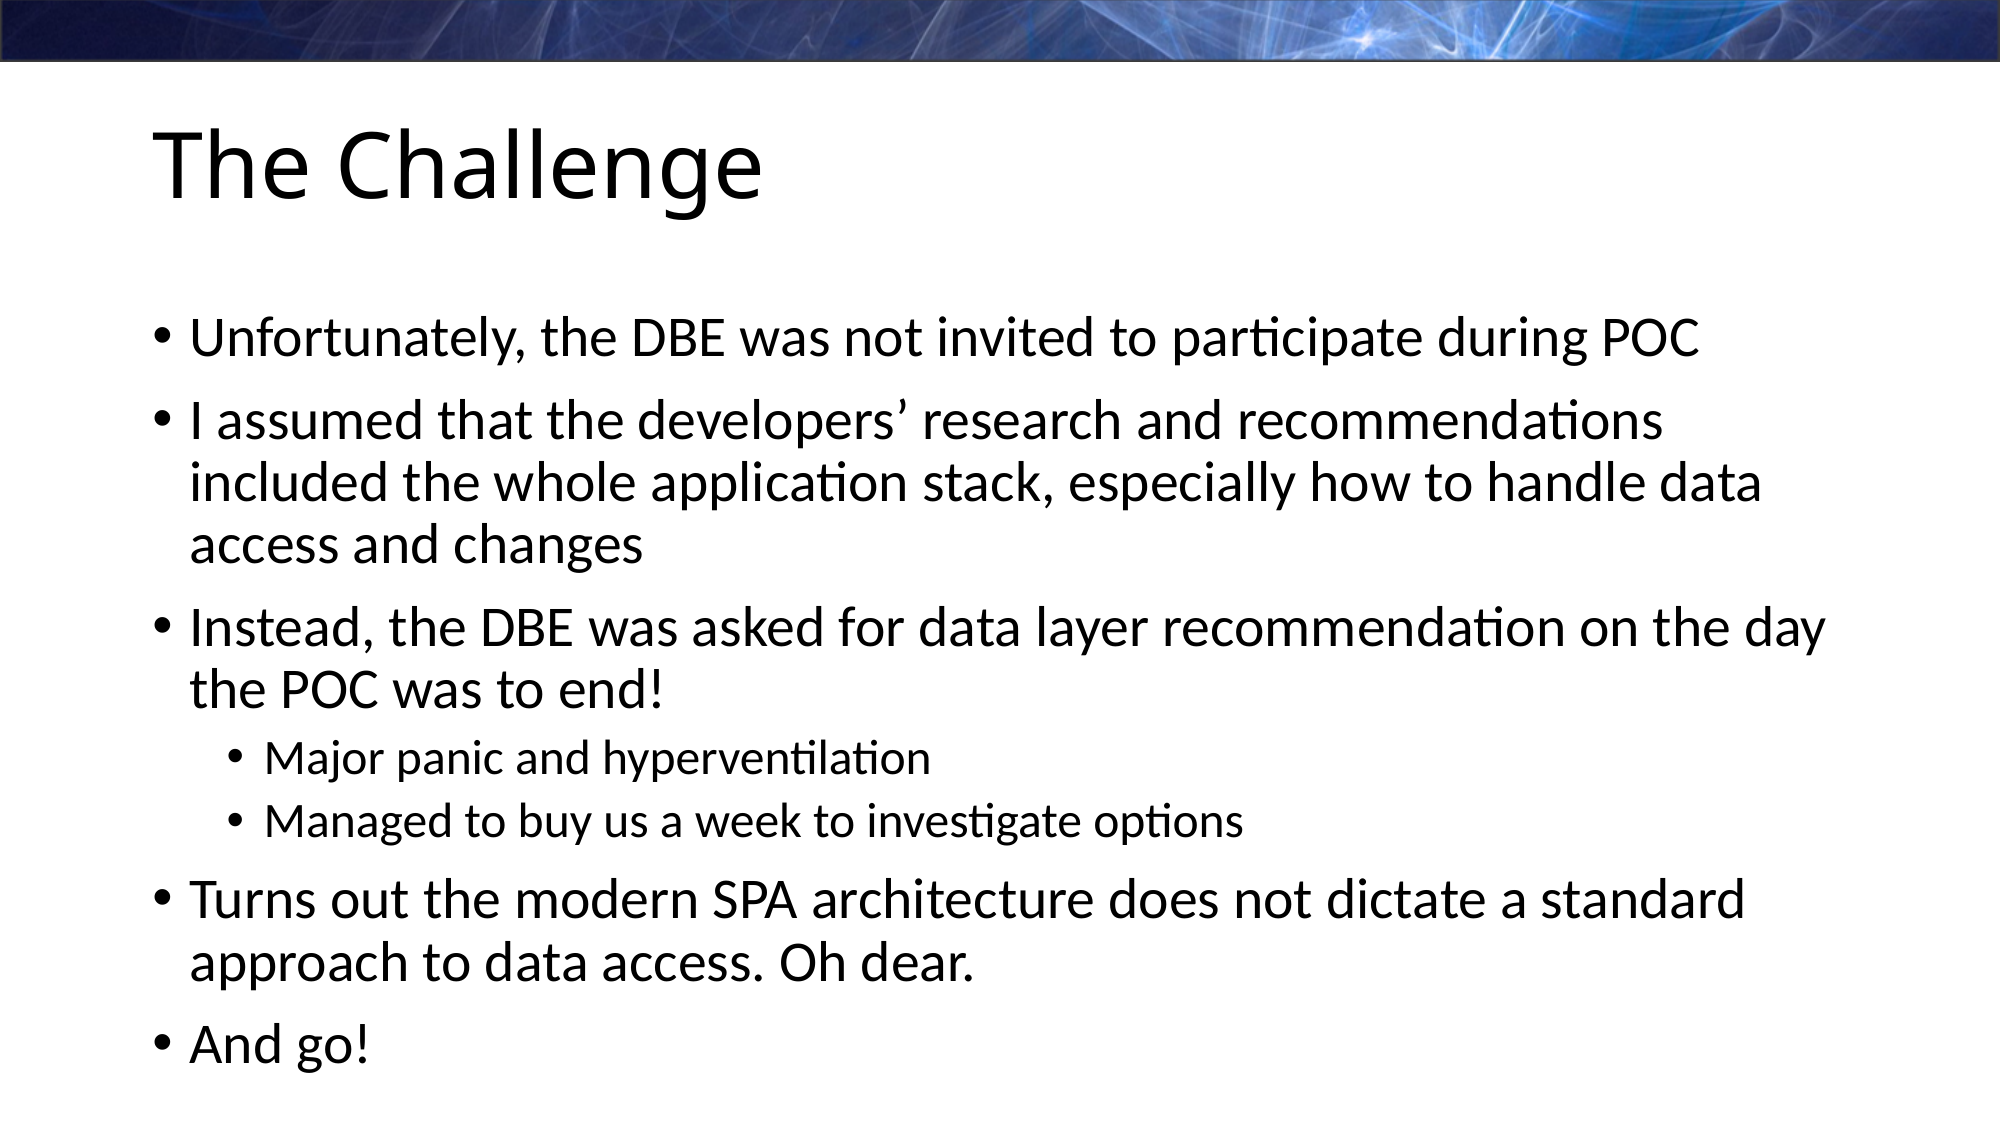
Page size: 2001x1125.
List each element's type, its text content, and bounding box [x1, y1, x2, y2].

title The Challenge [137, 59, 1863, 278]
list Unfortunately, the DBE was not invited to participate during POC I assumed that the developers’ research and recommendations included the whole application stack, especially how to handle data access and changes Instead, the DBE was asked for data layer recommendation on the day the POC was to end! Major panic and hyperventilation Managed to buy us a week to investigate options Turns out the modern SPA architecture does not dictate a standard approach to data access. Oh dear. And go! [137, 299, 1863, 1092]
picture [0, 0, 2000, 62]
